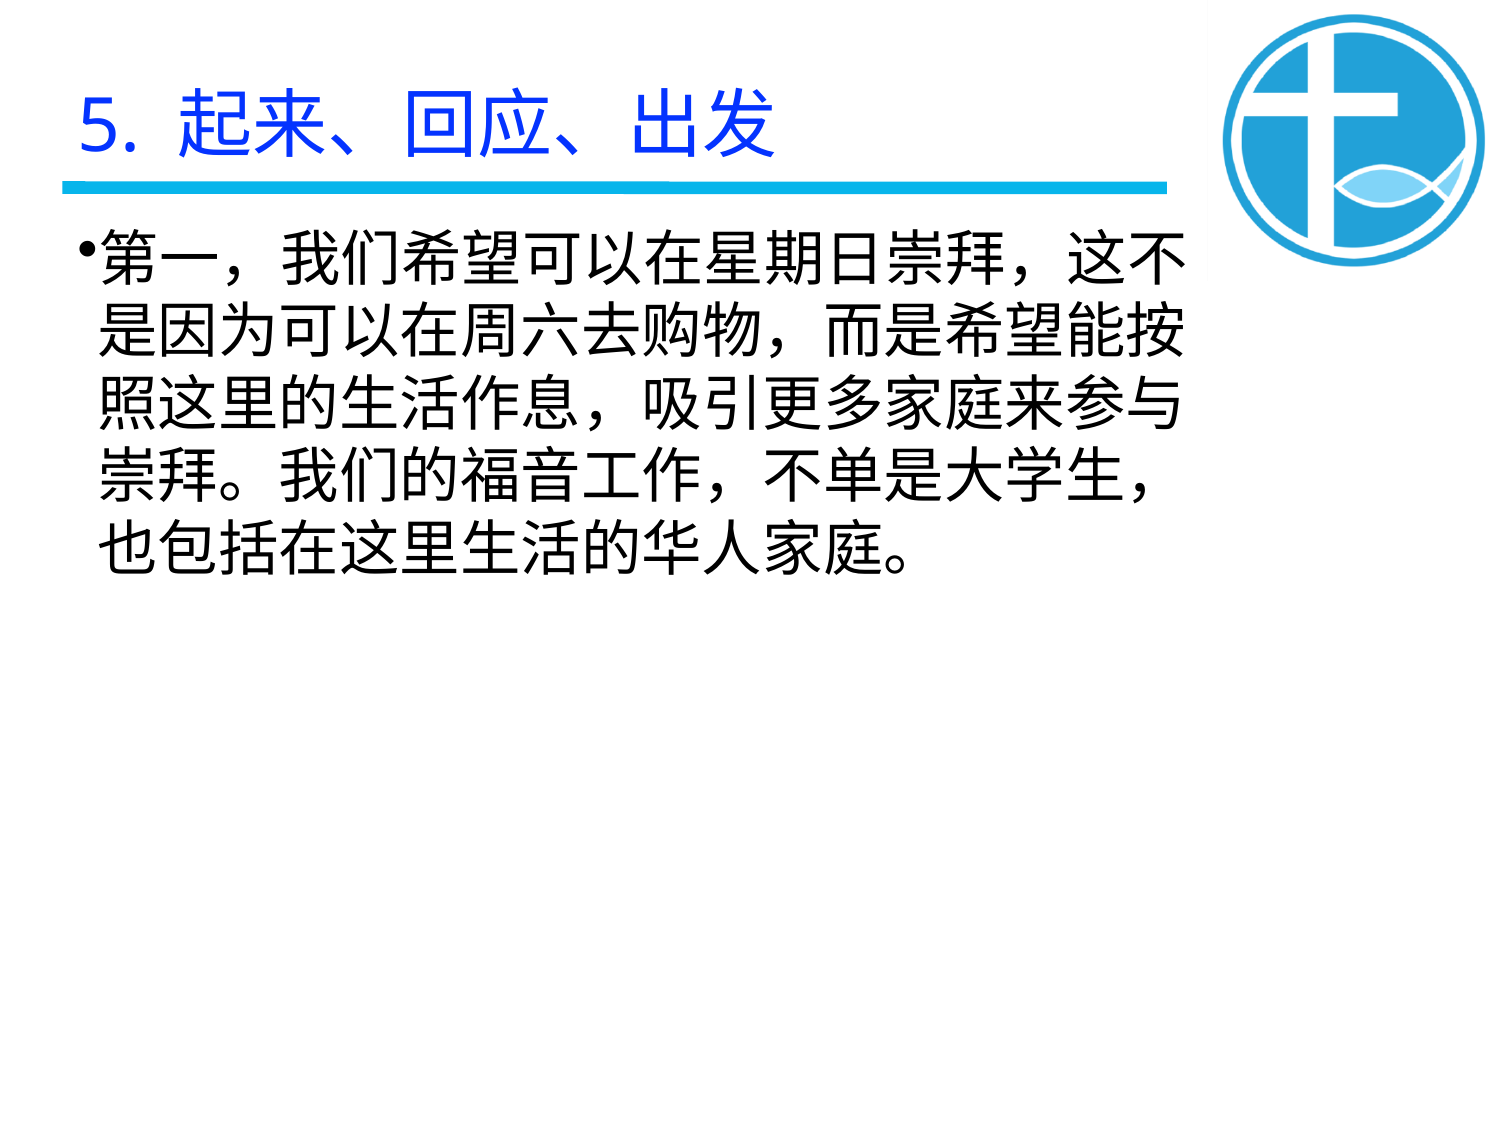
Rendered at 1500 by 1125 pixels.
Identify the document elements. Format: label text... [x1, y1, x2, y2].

text_box 第一，我们希望可以在星期日崇拜，这不是因为可以在周六去购物，而是希望能按照这里的生活作息，吸引更多家庭来参与崇拜。我们的福音工作，不单是大学生，也包括在这里生活的华人家庭。 [69, 212, 1218, 626]
picture [1207, 0, 1500, 281]
text_box 5. 起来、回应、出发 [69, 79, 1130, 175]
